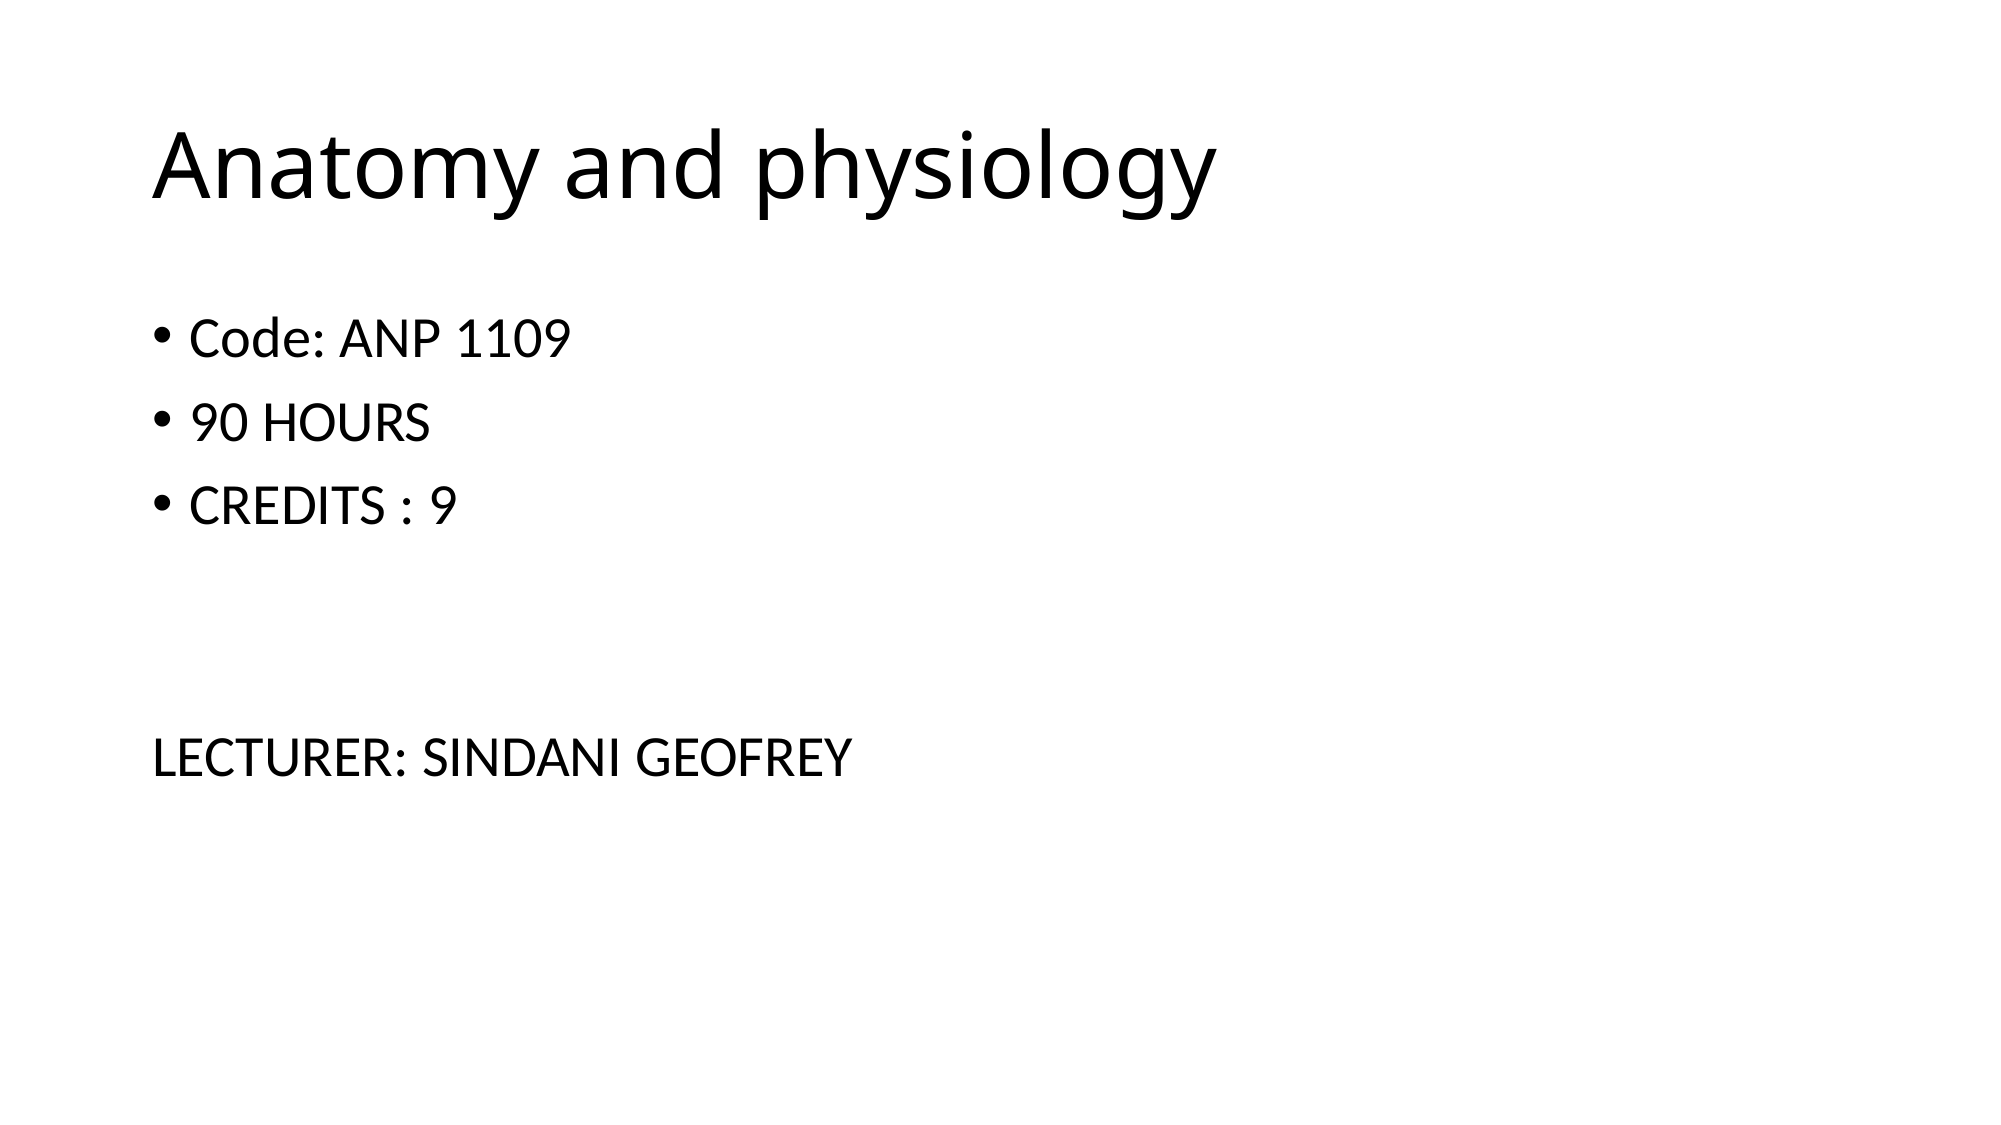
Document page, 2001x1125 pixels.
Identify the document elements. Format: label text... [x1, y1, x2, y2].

list Code: ANP 1109 90 HOURS CREDITS : 9 LECTURER: SINDANI GEOFREY [137, 299, 1863, 1014]
title Anatomy and physiology [137, 59, 1863, 278]
